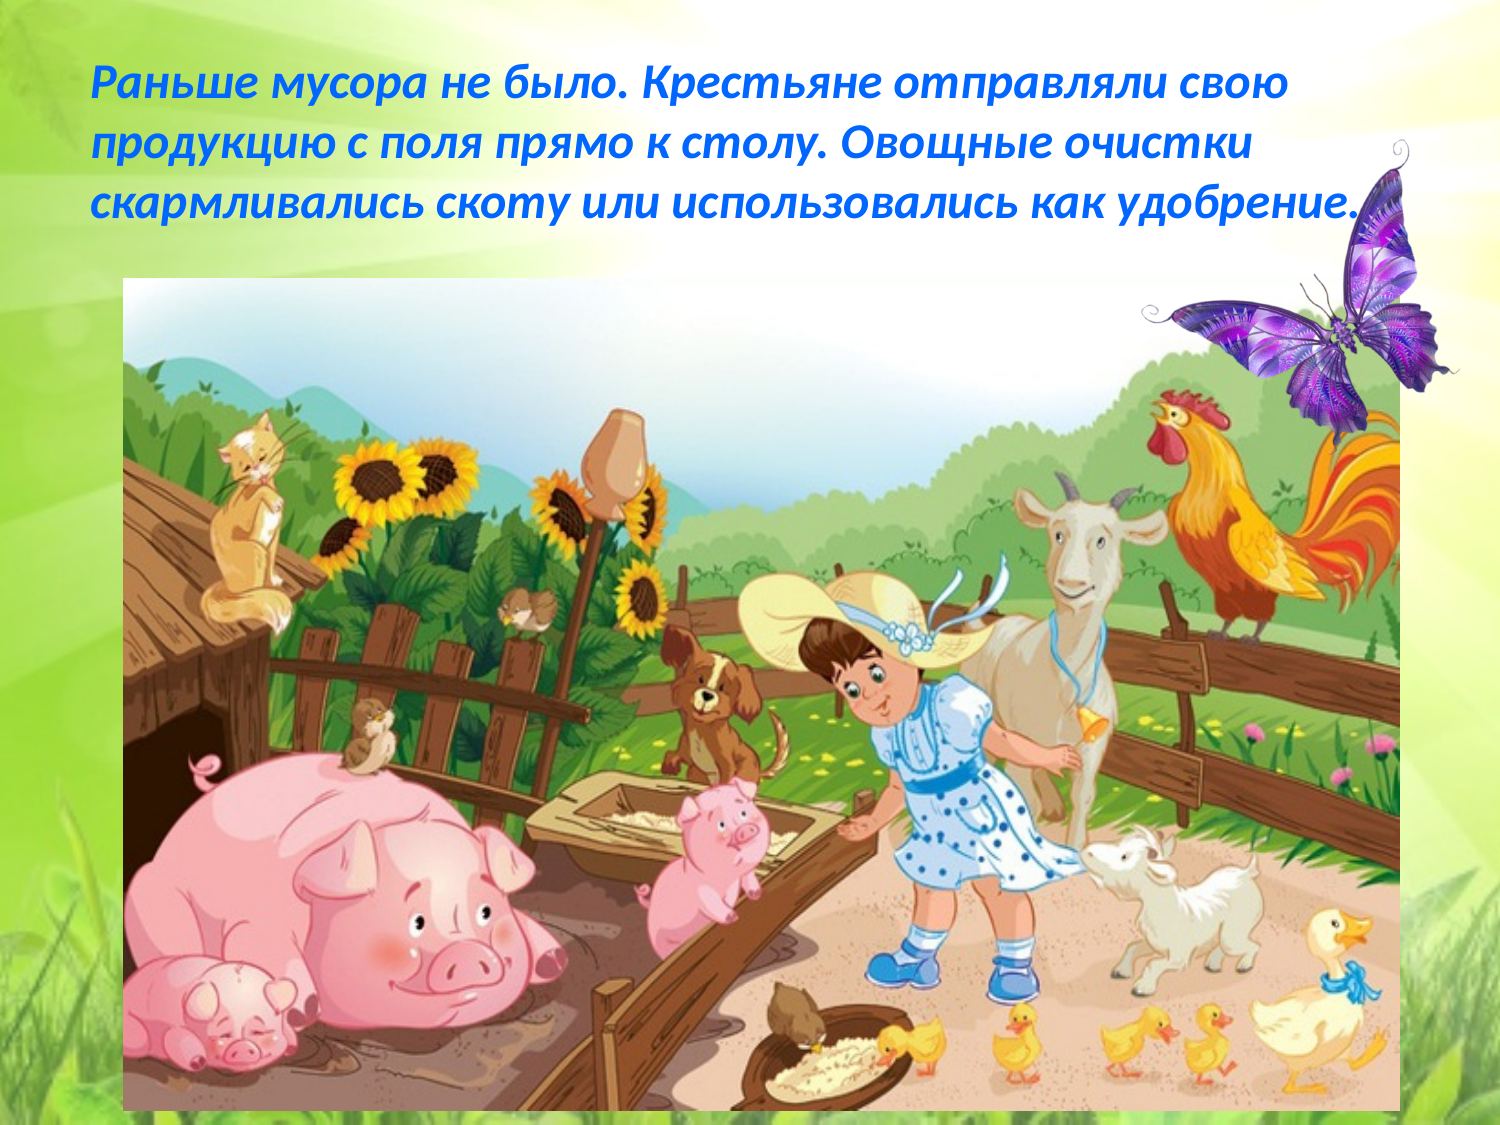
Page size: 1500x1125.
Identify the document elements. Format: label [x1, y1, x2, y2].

list [123, 278, 1400, 1111]
picture [0, 0, 1500, 1125]
